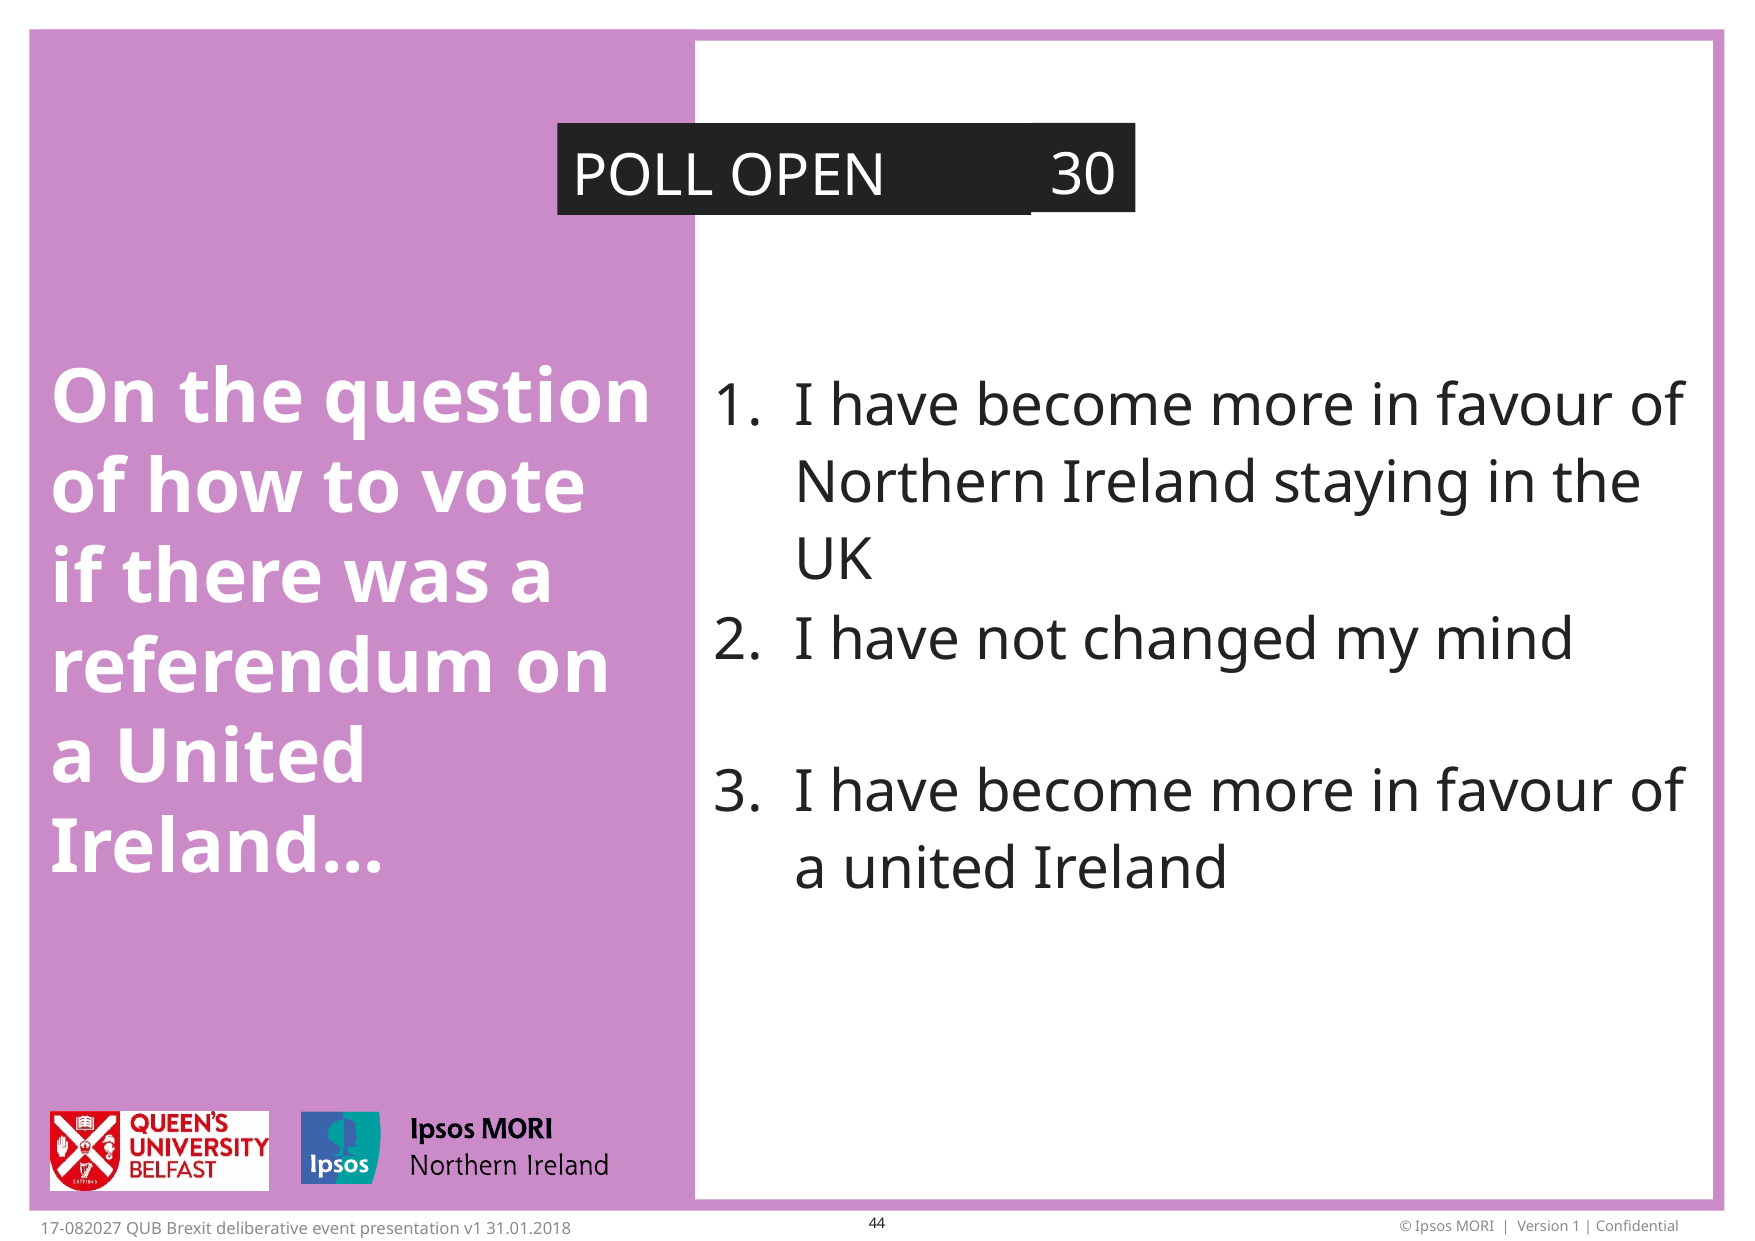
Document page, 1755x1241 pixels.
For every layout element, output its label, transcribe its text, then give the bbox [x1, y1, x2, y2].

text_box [699, 351, 1716, 973]
picture [301, 1111, 608, 1185]
text_box 30 [1029, 121, 1137, 214]
slide_number 44 [847, 1206, 907, 1241]
title On the question of how to vote if there was a referendum on a United Ireland... [38, 29, 695, 1207]
text_box POLL OPEN [555, 121, 1033, 217]
picture [49, 1111, 270, 1191]
